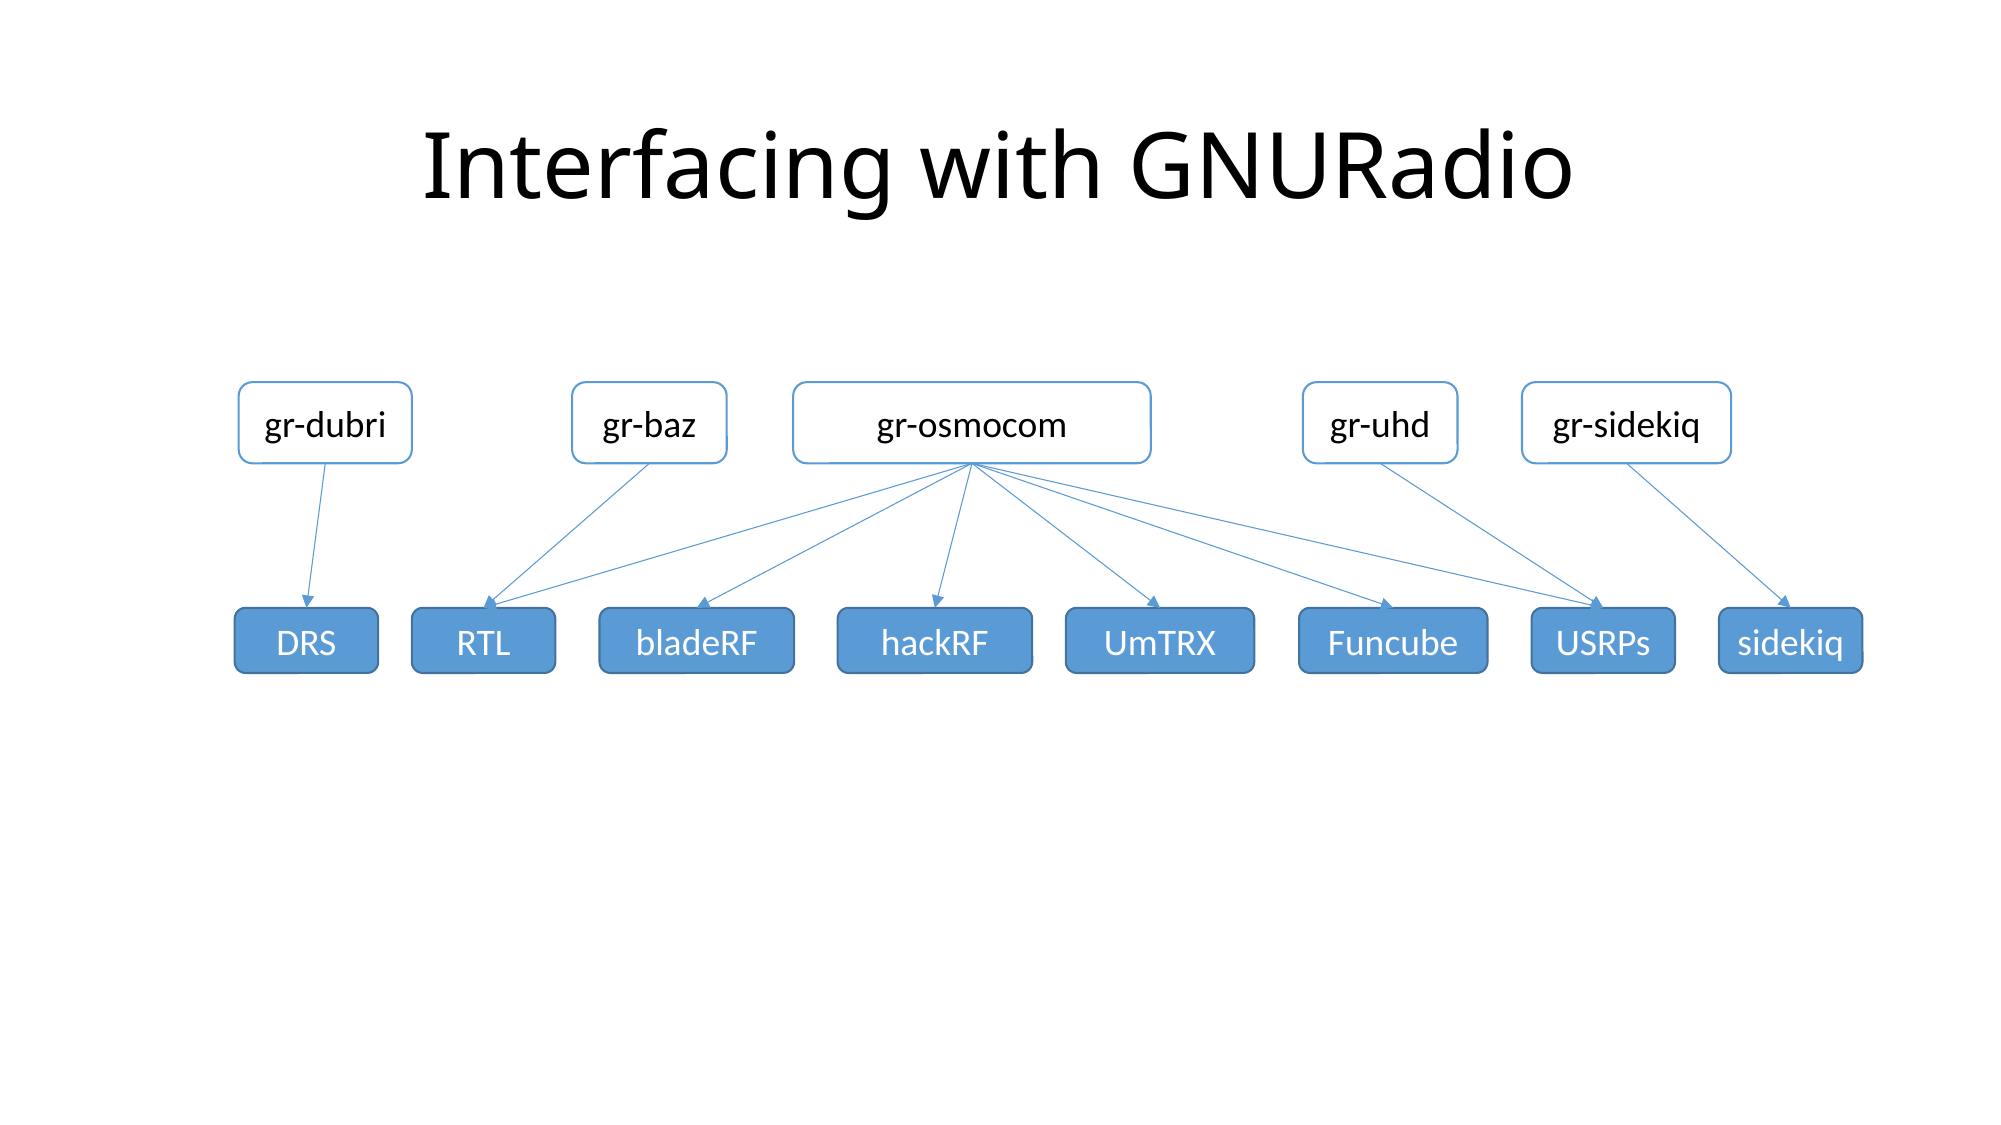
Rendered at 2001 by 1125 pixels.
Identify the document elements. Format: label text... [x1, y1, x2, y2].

text_box sidekiq [1717, 606, 1864, 675]
text_box DRS [233, 606, 380, 675]
title Interfacing with GNURadio [137, 59, 1863, 278]
text_box Funcube [1298, 608, 1489, 675]
text_box RTL [410, 606, 557, 675]
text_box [306, 463, 326, 608]
text_box gr-dubri [237, 381, 413, 465]
text_box hackRF [836, 608, 1034, 675]
text_box UmTRX [1064, 608, 1256, 675]
text_box bladeRF [598, 608, 796, 675]
text_box gr-baz [571, 381, 728, 463]
text_box gr-sidekiq [1520, 381, 1733, 465]
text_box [483, 463, 972, 608]
text_box USRPs [1530, 606, 1677, 675]
text_box gr-osmocom [792, 381, 1152, 463]
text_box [1626, 463, 1791, 608]
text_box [972, 463, 1394, 608]
text_box gr-uhd [1301, 381, 1459, 463]
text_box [1394, 463, 1604, 608]
